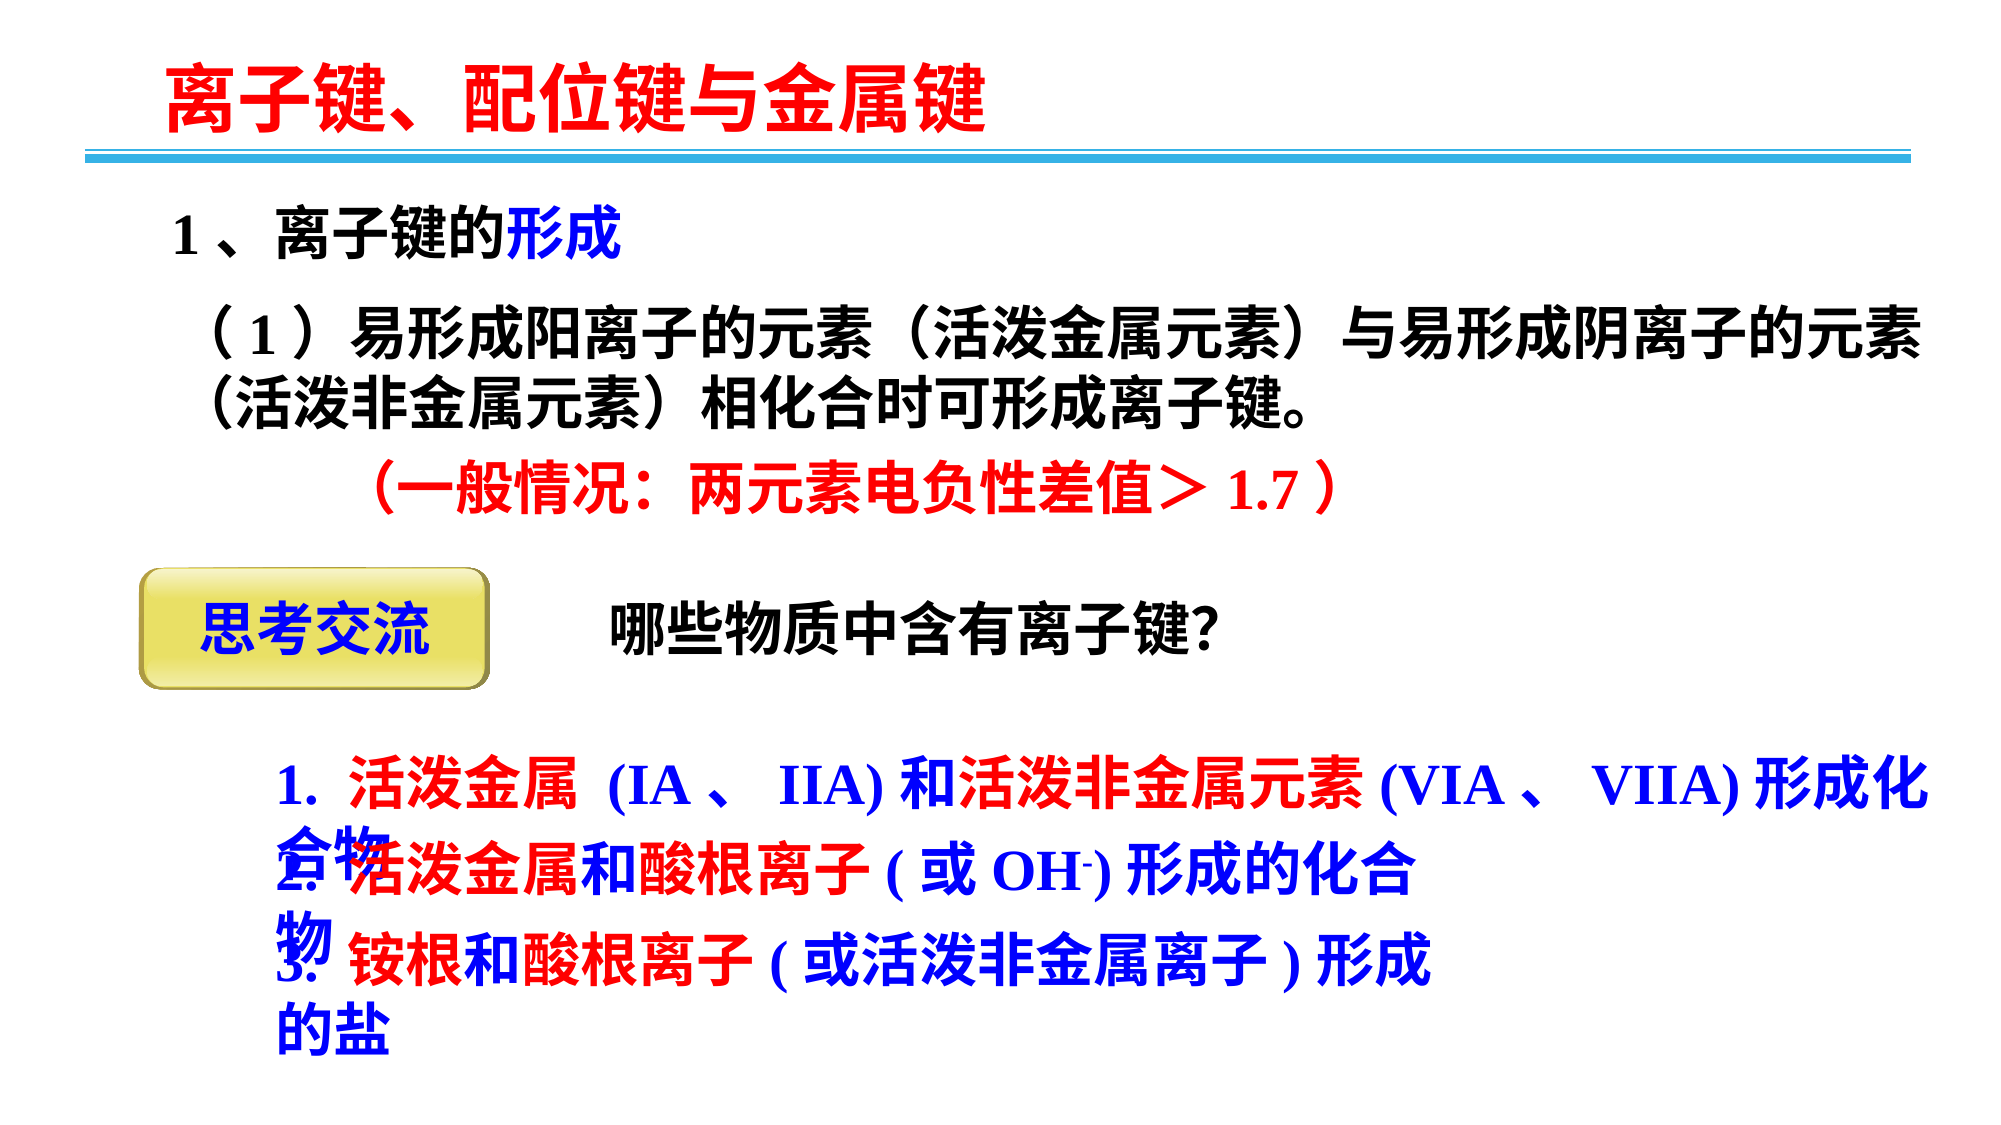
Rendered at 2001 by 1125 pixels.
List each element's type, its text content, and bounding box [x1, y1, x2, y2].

text_box 2. 活泼金属和酸根离子(或OH-)形成的化合物 [260, 825, 1460, 915]
text_box （一般情况：两元素电负性差值＞1.7） [161, 444, 1549, 529]
text_box （1）易形成阳离子的元素（活泼金属元素）与易形成阴离子的元素（活泼非金属元素）相化合时可形成离子键。 [161, 288, 1950, 444]
text_box 1、离子键的形成 [157, 188, 638, 274]
text_box 3. 铵根和酸根离子(或活泼非金属离子)形成的盐 [260, 915, 1506, 1071]
text_box 哪些物质中含有离子键？ [566, 584, 1373, 669]
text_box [138, 567, 491, 690]
text_box 1. 活泼金属 (IA、IIA)和活泼非金属元素(VIA、VIIA)形成化合物 [260, 739, 2000, 894]
